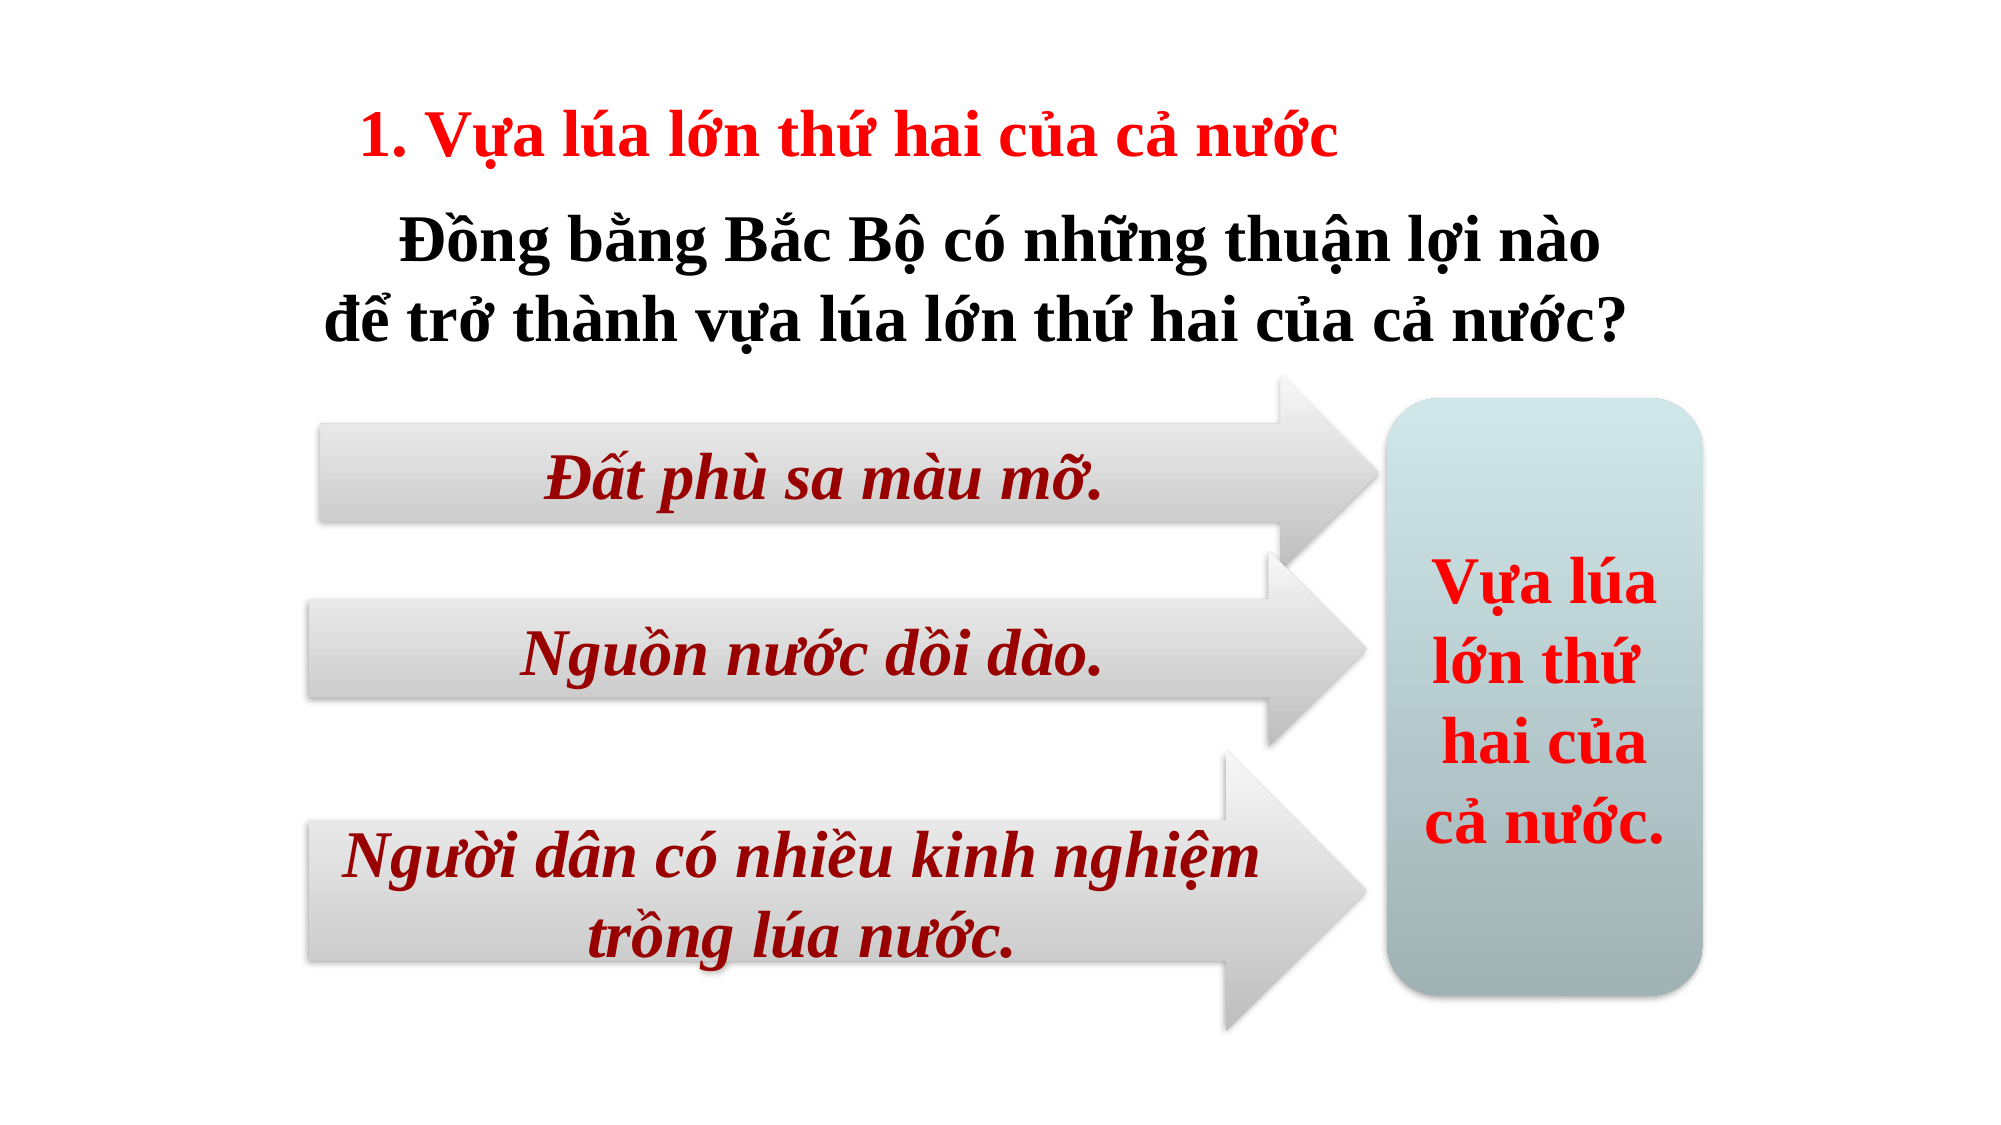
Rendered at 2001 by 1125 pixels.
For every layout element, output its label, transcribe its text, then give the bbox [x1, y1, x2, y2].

text_box 1. Vựa lúa lớn thứ hai của cả nước [343, 81, 1719, 177]
text_box Người dân có nhiều kinh nghiệm trồng lúa nước. [308, 750, 1367, 1032]
text_box Đất phù sa màu mỡ. [320, 374, 1379, 565]
text_box Đồng bằng Bắc Bộ có những thuận lợi nào để trở thành vựa lúa lớn thứ hai của cả nước? [308, 187, 1684, 363]
text_box Nguồn nước dồi dào. [308, 550, 1367, 747]
text_box Vựa lúa lớn thứ hai của cả nước. [1386, 398, 1704, 997]
